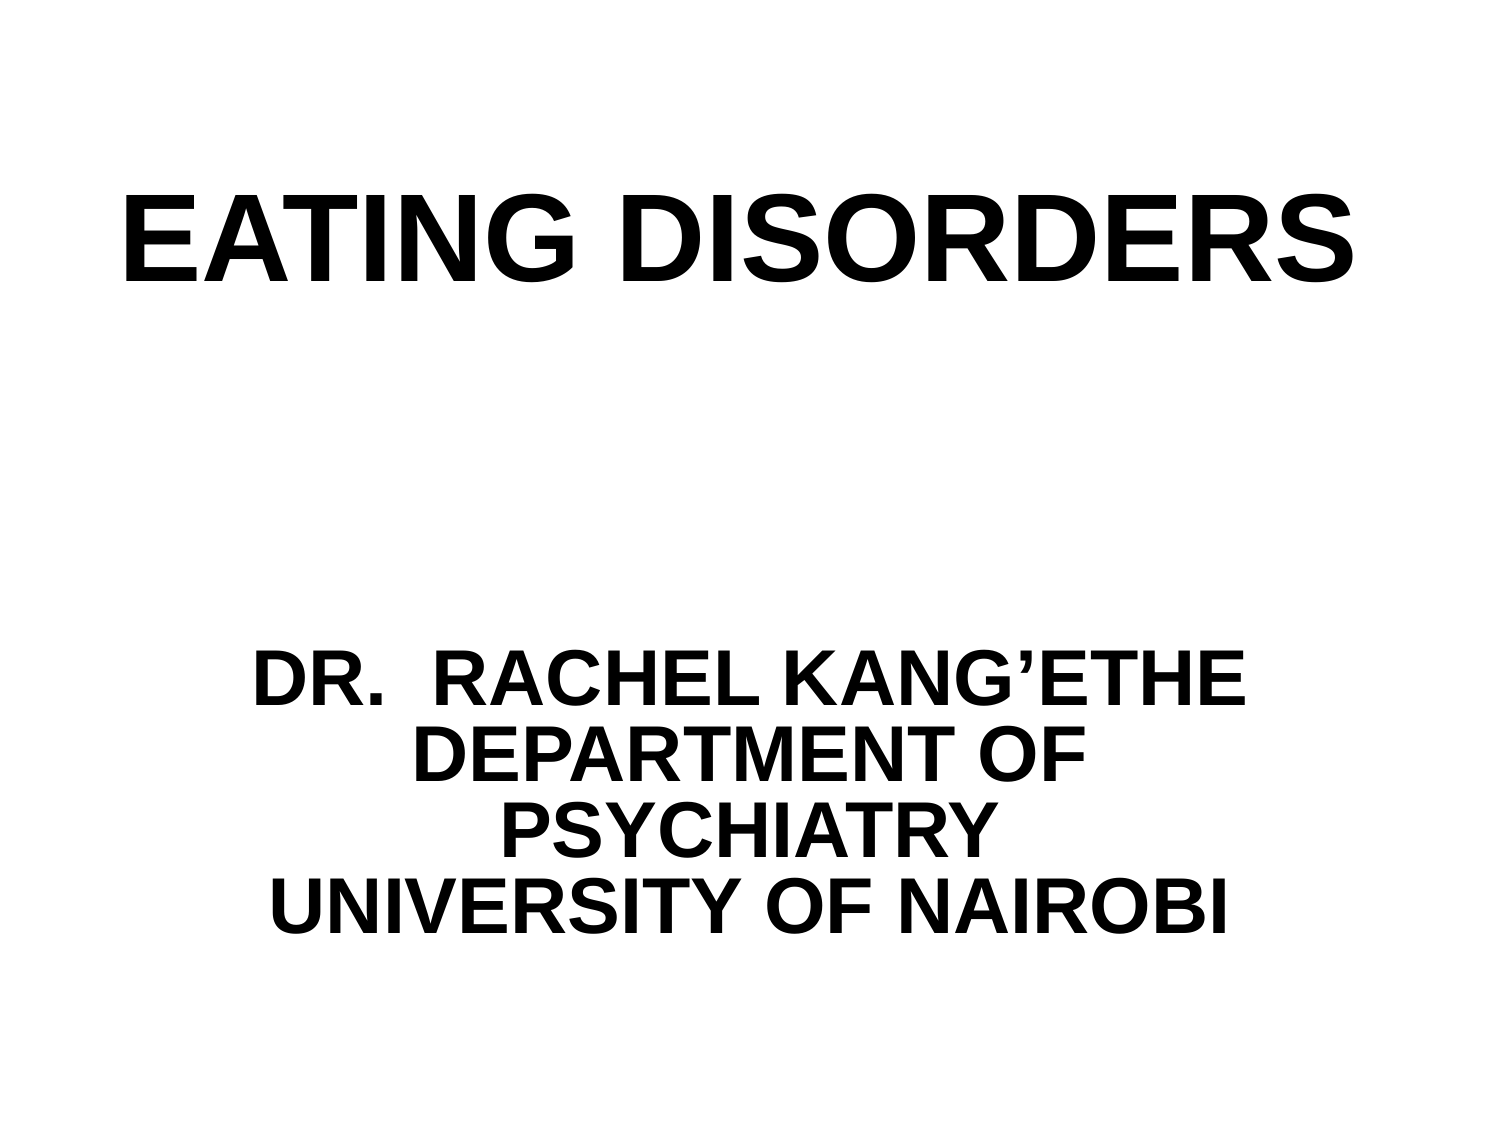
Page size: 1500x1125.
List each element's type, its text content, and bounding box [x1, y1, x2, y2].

subtitle DR. RACHEL KANG’ETHE DEPARTMENT OF PSYCHIATRY UNIVERSITY OF NAIROBI [225, 637, 1275, 925]
title EATING DISORDERS [58, 46, 1418, 417]
